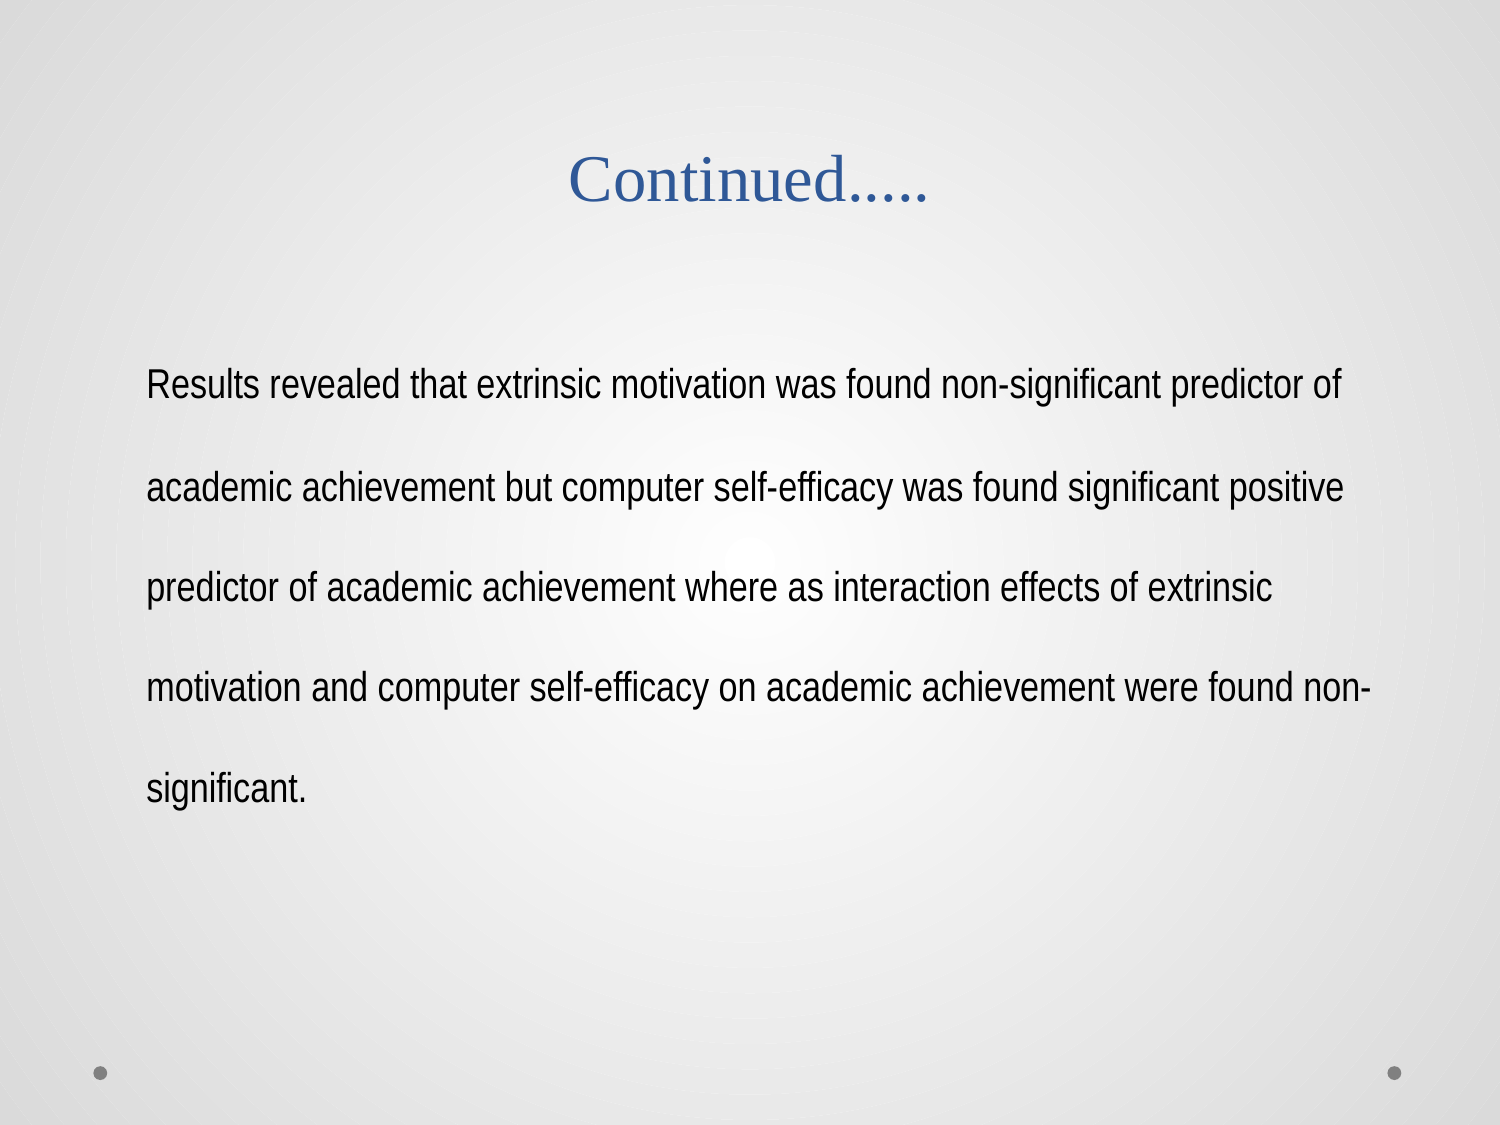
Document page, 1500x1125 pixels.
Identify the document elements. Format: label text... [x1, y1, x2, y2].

title Continued..... [75, 58, 1425, 223]
list Results revealed that extrinsic motivation was found non-significant predictor of academic achievement but computer self-efficacy was found significant positive predictor of academic achievement where as interaction effects of extrinsic motivation and computer self-efficacy on academic achievement were found non-significant. [75, 262, 1425, 1005]
